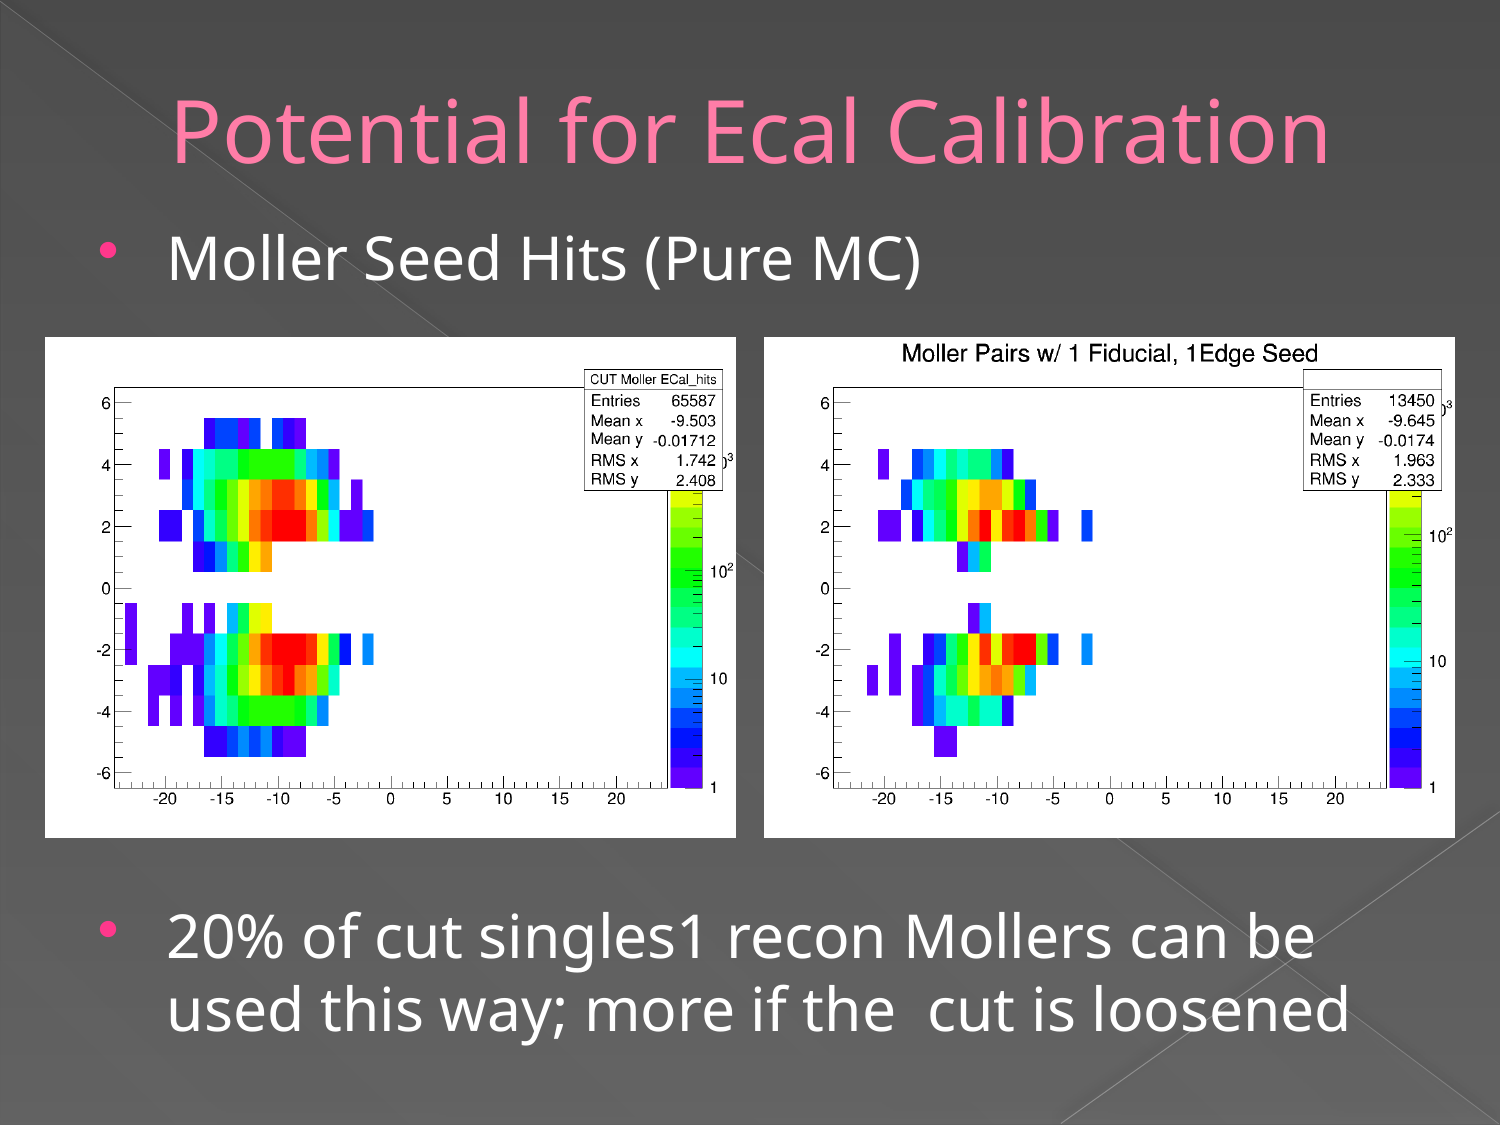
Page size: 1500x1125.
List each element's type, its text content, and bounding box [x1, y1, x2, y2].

title Potential for Ecal Calibration [75, 43, 1425, 213]
picture [45, 337, 736, 838]
picture [764, 337, 1455, 838]
